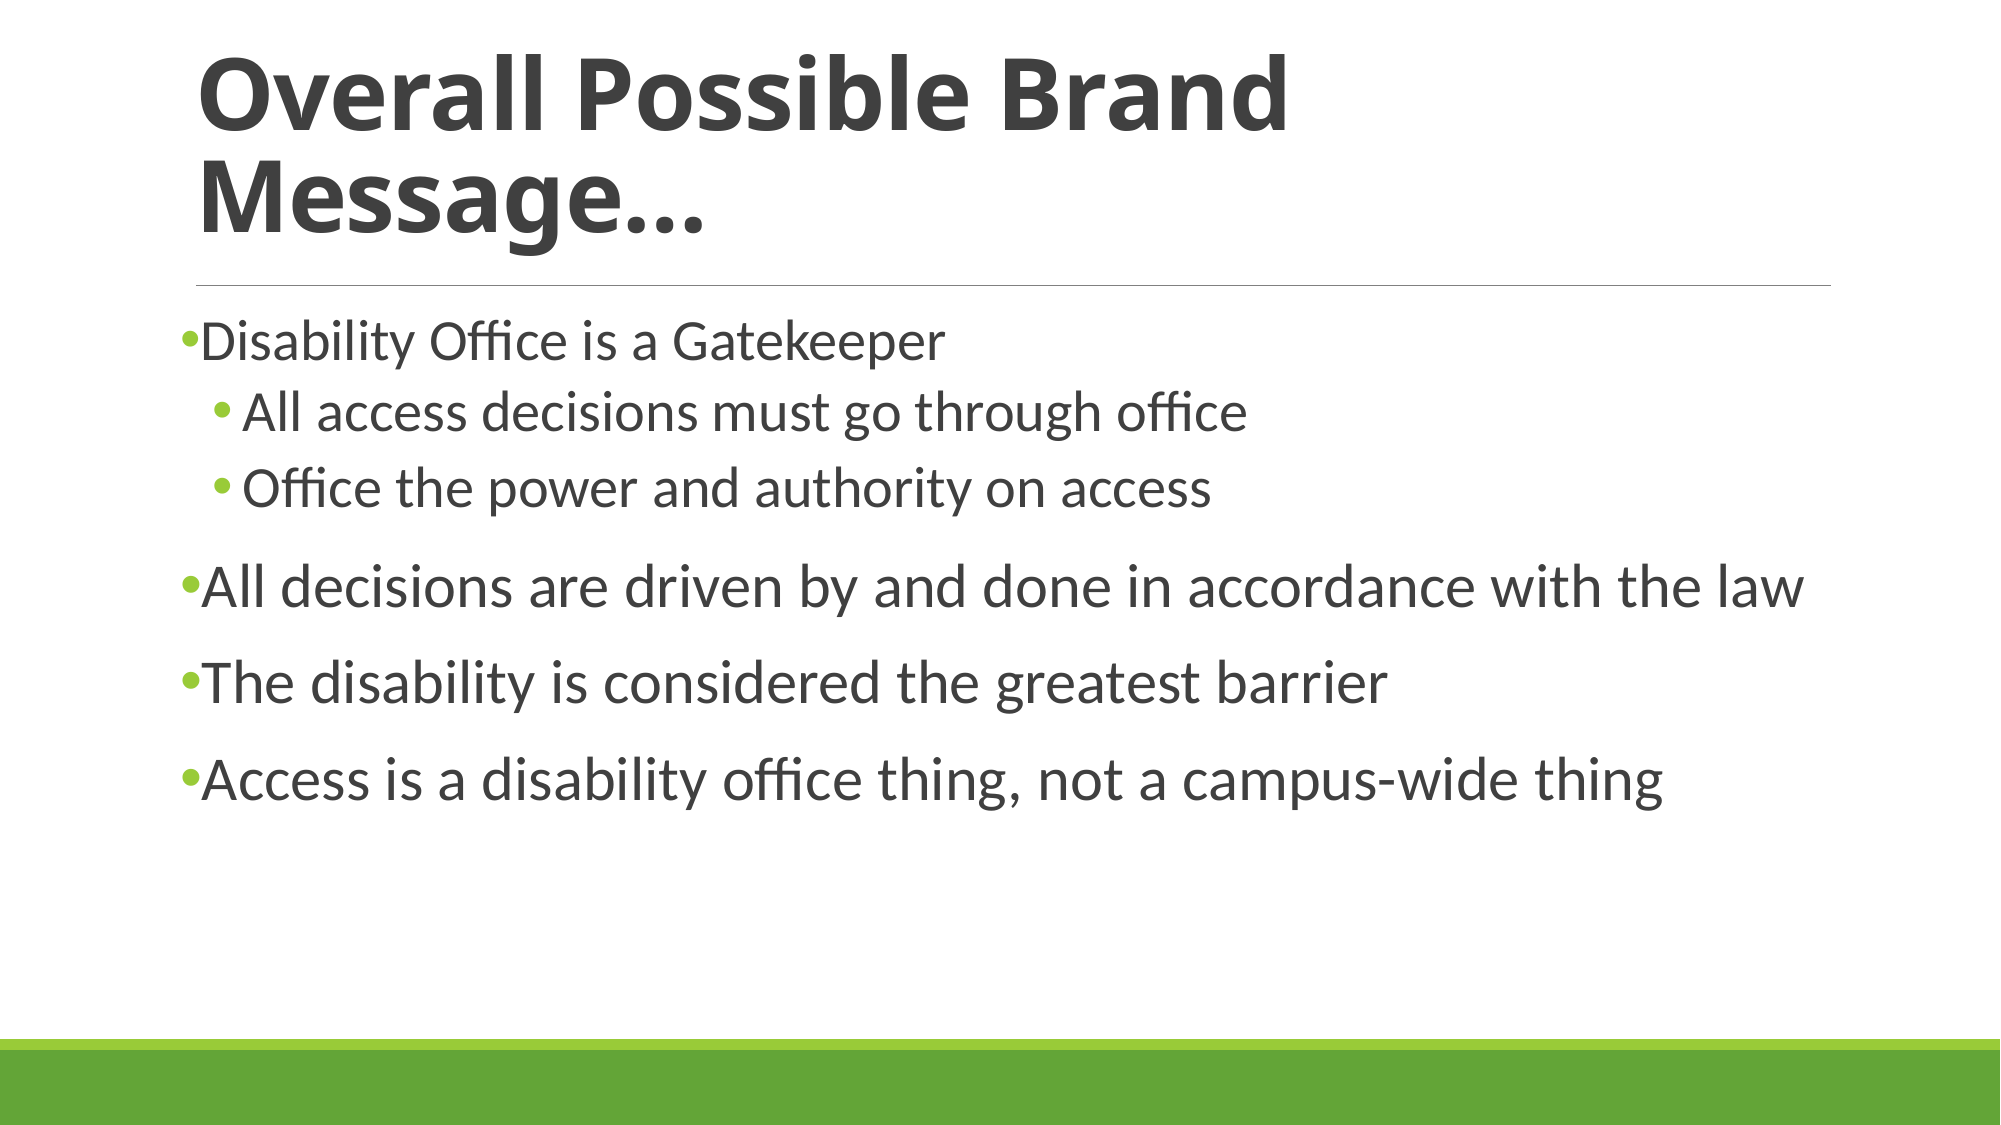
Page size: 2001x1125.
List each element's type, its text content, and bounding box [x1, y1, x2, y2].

title Overall Possible Brand Message… [180, 87, 1555, 261]
list Disability Office is a Gatekeeper All access decisions must go through office Office the power and authority on access All decisions are driven by and done in accordance with the law The disability is considered the greatest barrier Access is a disability office thing, not a campus-wide thing [180, 302, 1830, 963]
